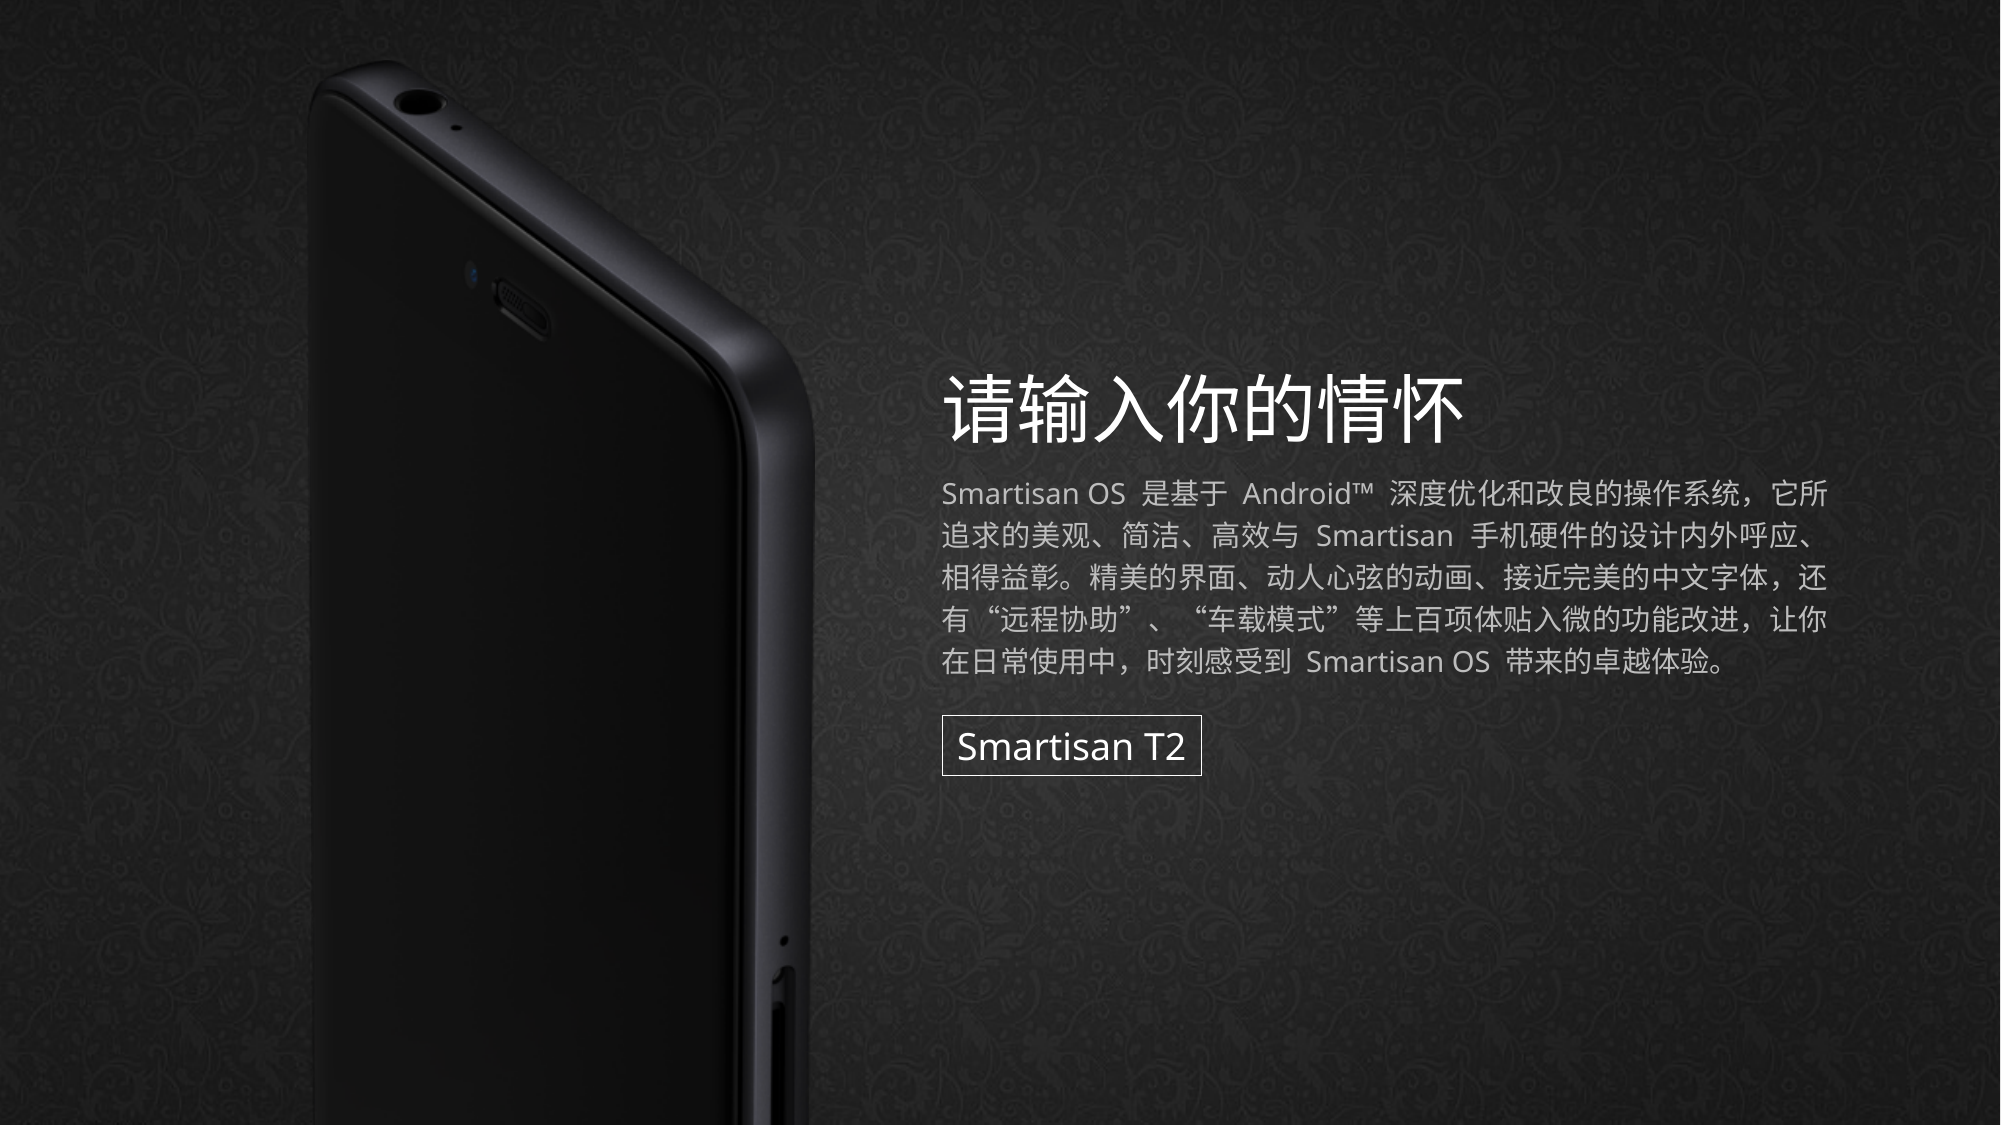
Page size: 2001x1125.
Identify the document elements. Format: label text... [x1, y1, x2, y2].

text_box Smartisan OS 是基于 Android™ 深度优化和改良的操作系统，它所追求的美观、简洁、高效与 Smartisan 手机硬件的设计内外呼应、相得益彰。精美的界面、动人心弦的动画、接近完美的中文字体，还有“远程协助”、“车载模式”等上百项体贴入微的功能改进，让你在日常使用中，时刻感受到 Smartisan OS 带来的卓越体验。 [926, 460, 1844, 686]
picture [0, 0, 2001, 1125]
text_box 请输入你的情怀 [926, 336, 1583, 460]
text_box Smartisan T2 [942, 715, 1202, 776]
